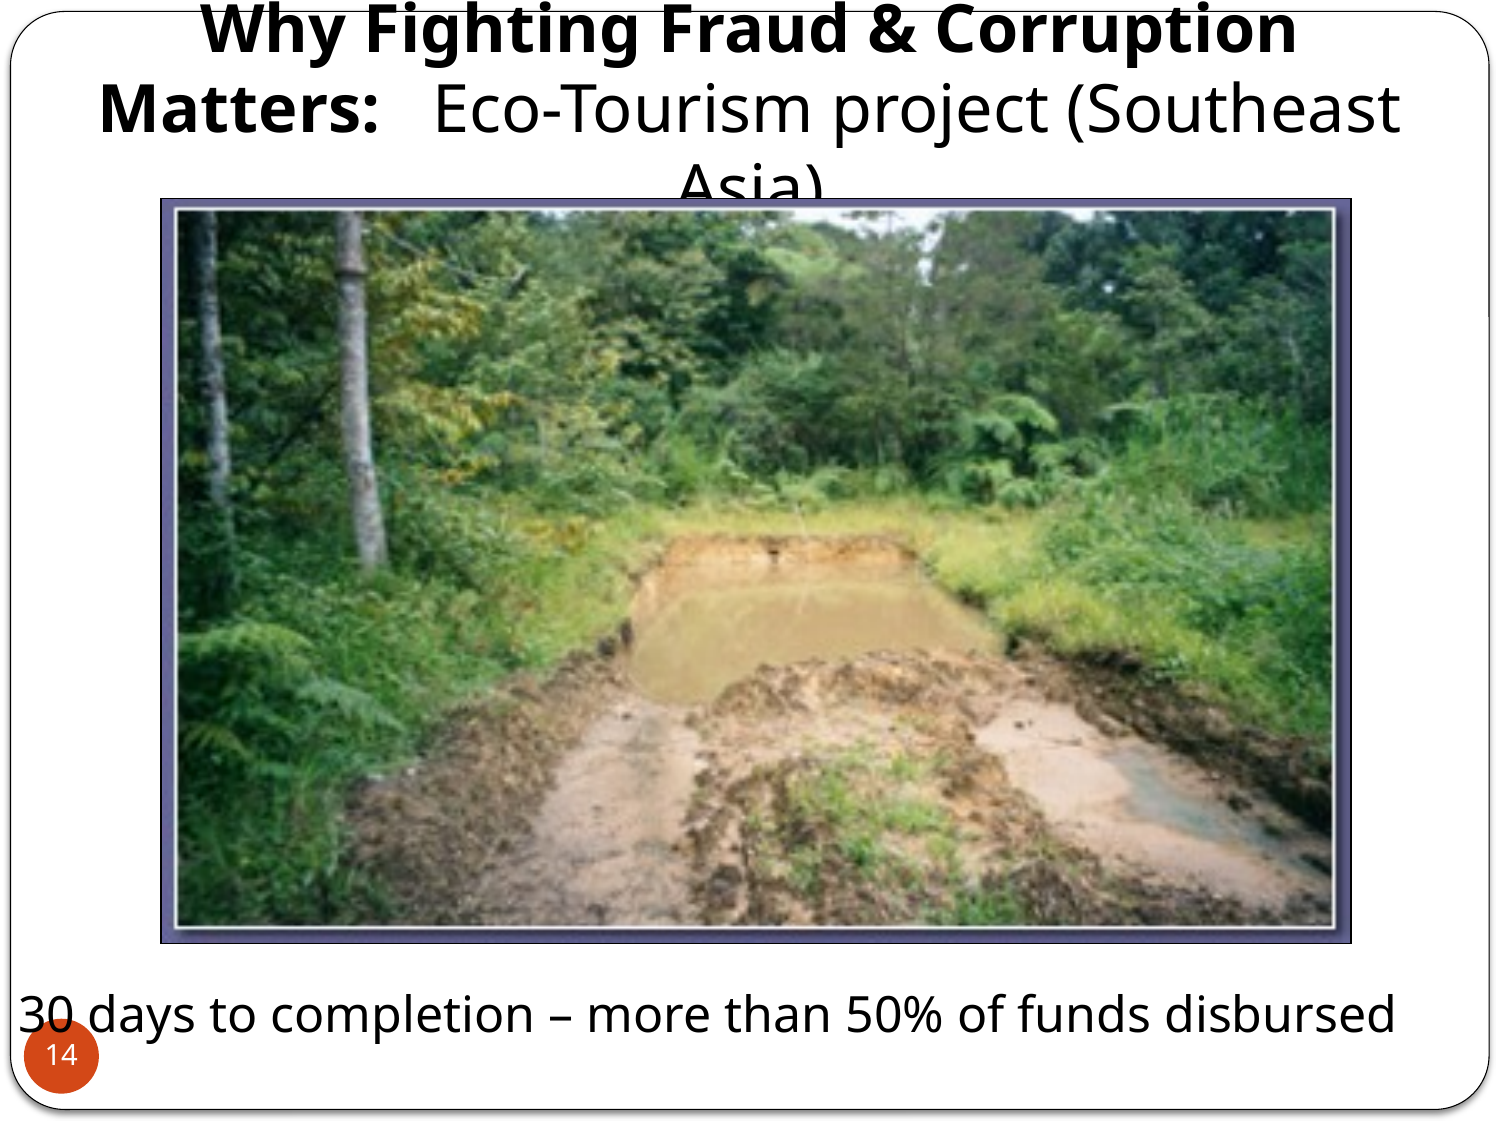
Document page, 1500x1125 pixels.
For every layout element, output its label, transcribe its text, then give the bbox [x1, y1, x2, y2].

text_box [162, 199, 1351, 943]
slide_number 14 [23, 1050, 99, 1094]
text_box [137, 188, 750, 238]
text_box 30 days to completion – more than 50% of funds disbursed [3, 974, 1500, 1050]
text_box [800, 112, 1438, 238]
text_box Why Fighting Fraud & Corruption Matters: Eco-Tourism project (Southeast Asia) [74, 24, 1425, 188]
